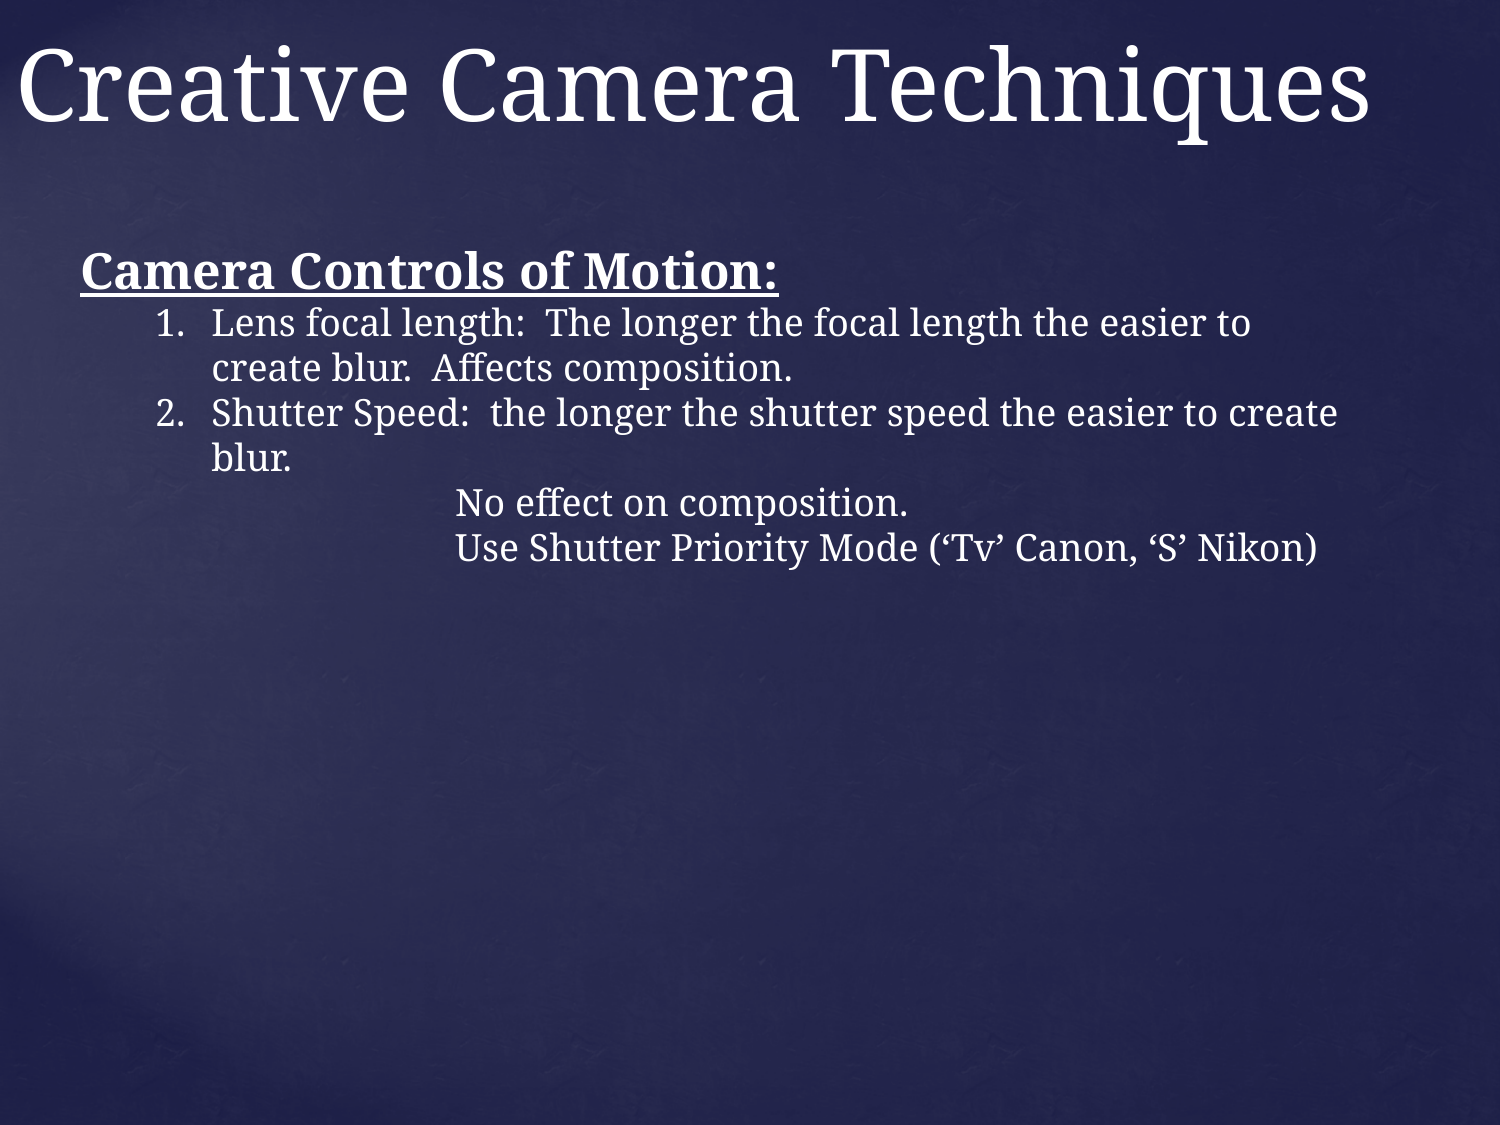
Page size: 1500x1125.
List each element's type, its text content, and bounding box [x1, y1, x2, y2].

title Creative Camera Techniques [0, 0, 1447, 149]
text_box Camera Controls of Motion: Lens focal length: The longer the focal length the easier to create blur. Affects composition. Shutter Speed: the longer the shutter speed the easier to create blur. No effect on composition. Use Shutter Priority Mode (‘Tv’ Canon, ‘S’ Nikon) [65, 231, 1365, 667]
